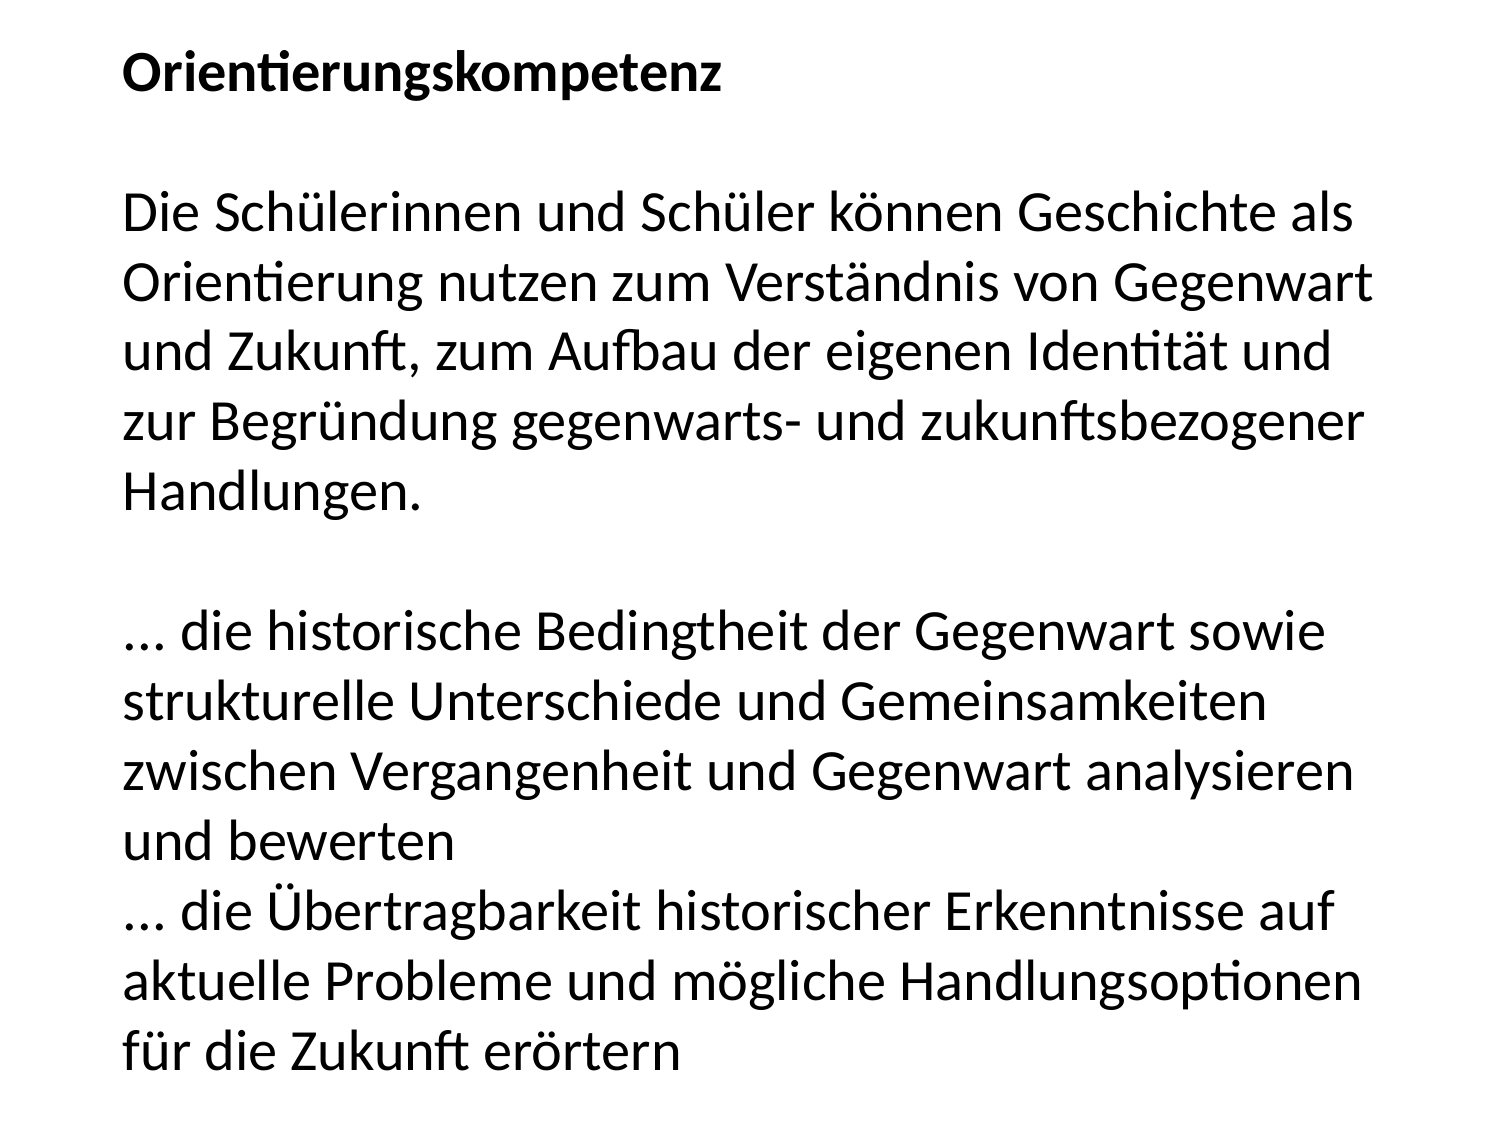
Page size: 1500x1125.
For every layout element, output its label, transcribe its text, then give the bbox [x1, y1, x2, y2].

text_box Orientierungskompetenz Die Schülerinnen und Schüler können Geschichte als Orientierung nutzen zum Verständnis von Gegenwart und Zukunft, zum Aufbau der eigenen Identität und zur Begründung gegenwarts- und zukunftsbezogener Handlungen. ... die historische Bedingtheit der Gegenwart sowie strukturelle Unterschiede und Gemeinsamkeiten zwischen Vergangenheit und Gegenwart analysieren und bewerten ... die Übertragbarkeit historischer Erkenntnisse auf aktuelle Probleme und mögliche Handlungsoptionen für die Zukunft erörtern [108, 25, 1406, 1125]
